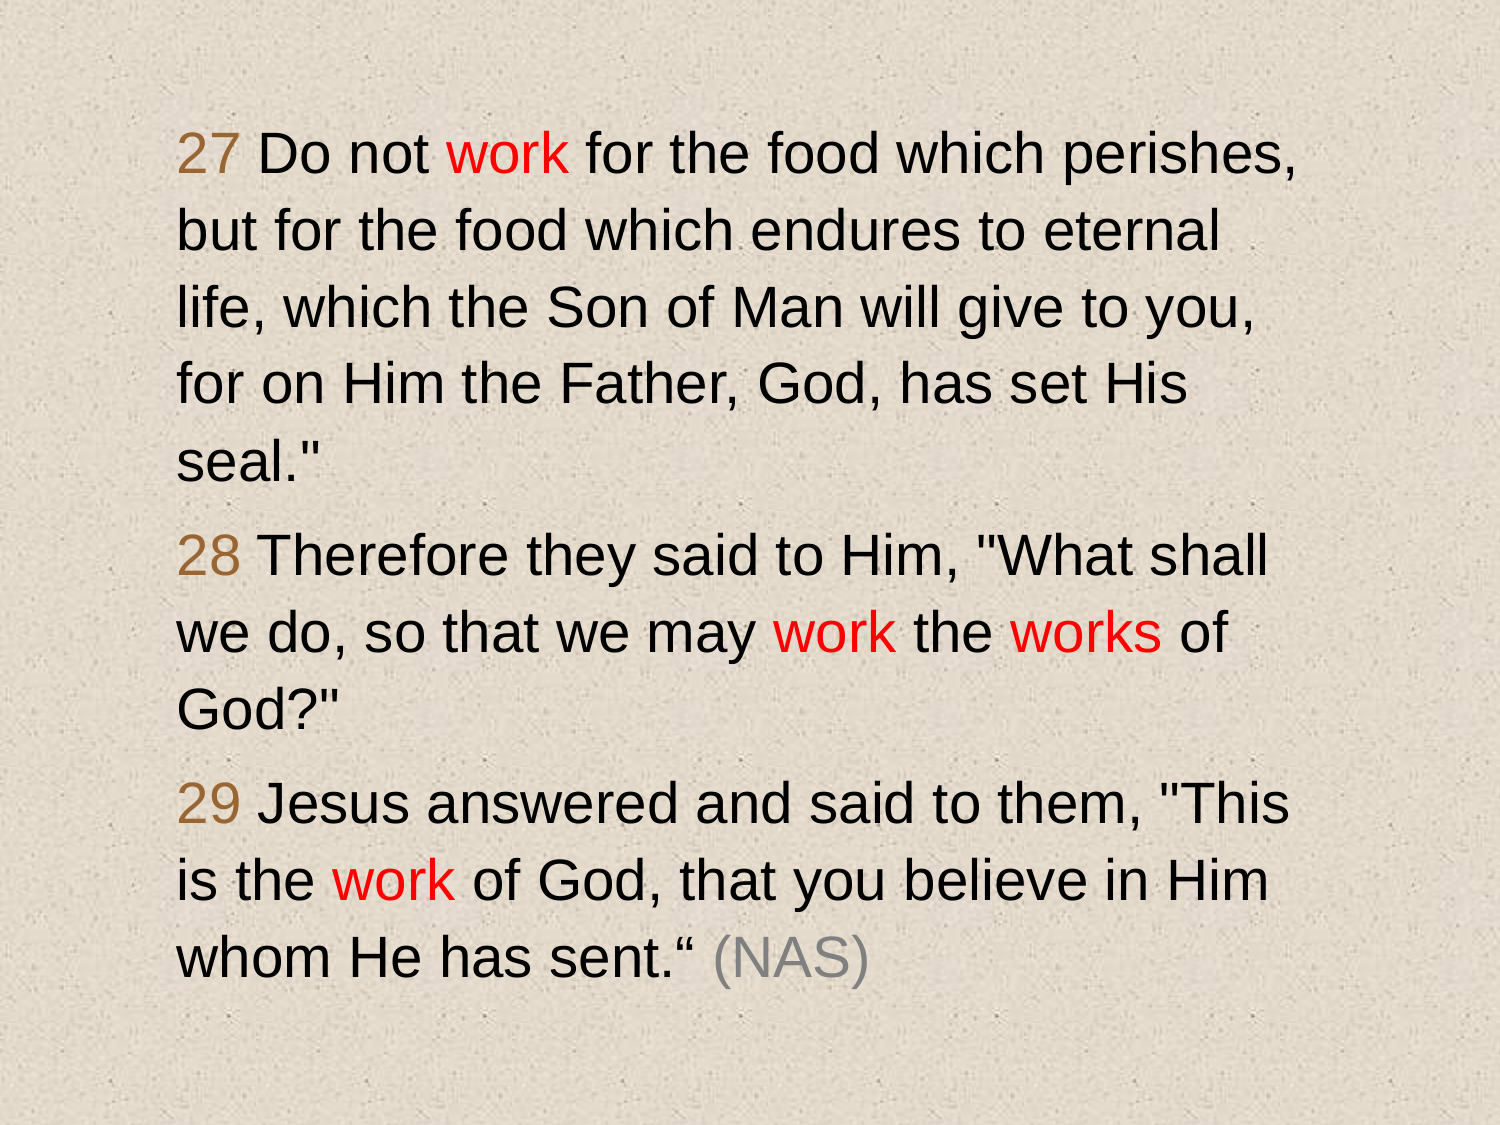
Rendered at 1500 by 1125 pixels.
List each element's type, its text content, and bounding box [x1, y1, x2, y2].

picture [0, 0, 1500, 1125]
text_box 27 Do not work for the food which perishes, but for the food which endures to eternal life, which the Son of Man will give to you, for on Him the Father, God, has set His seal." 28 Therefore they said to Him, "What shall we do, so that we may work the works of God?" 29 Jesus answered and said to them, "This is the work of God, that you believe in Him whom He has sent.“ (NAS) [161, 100, 1338, 997]
